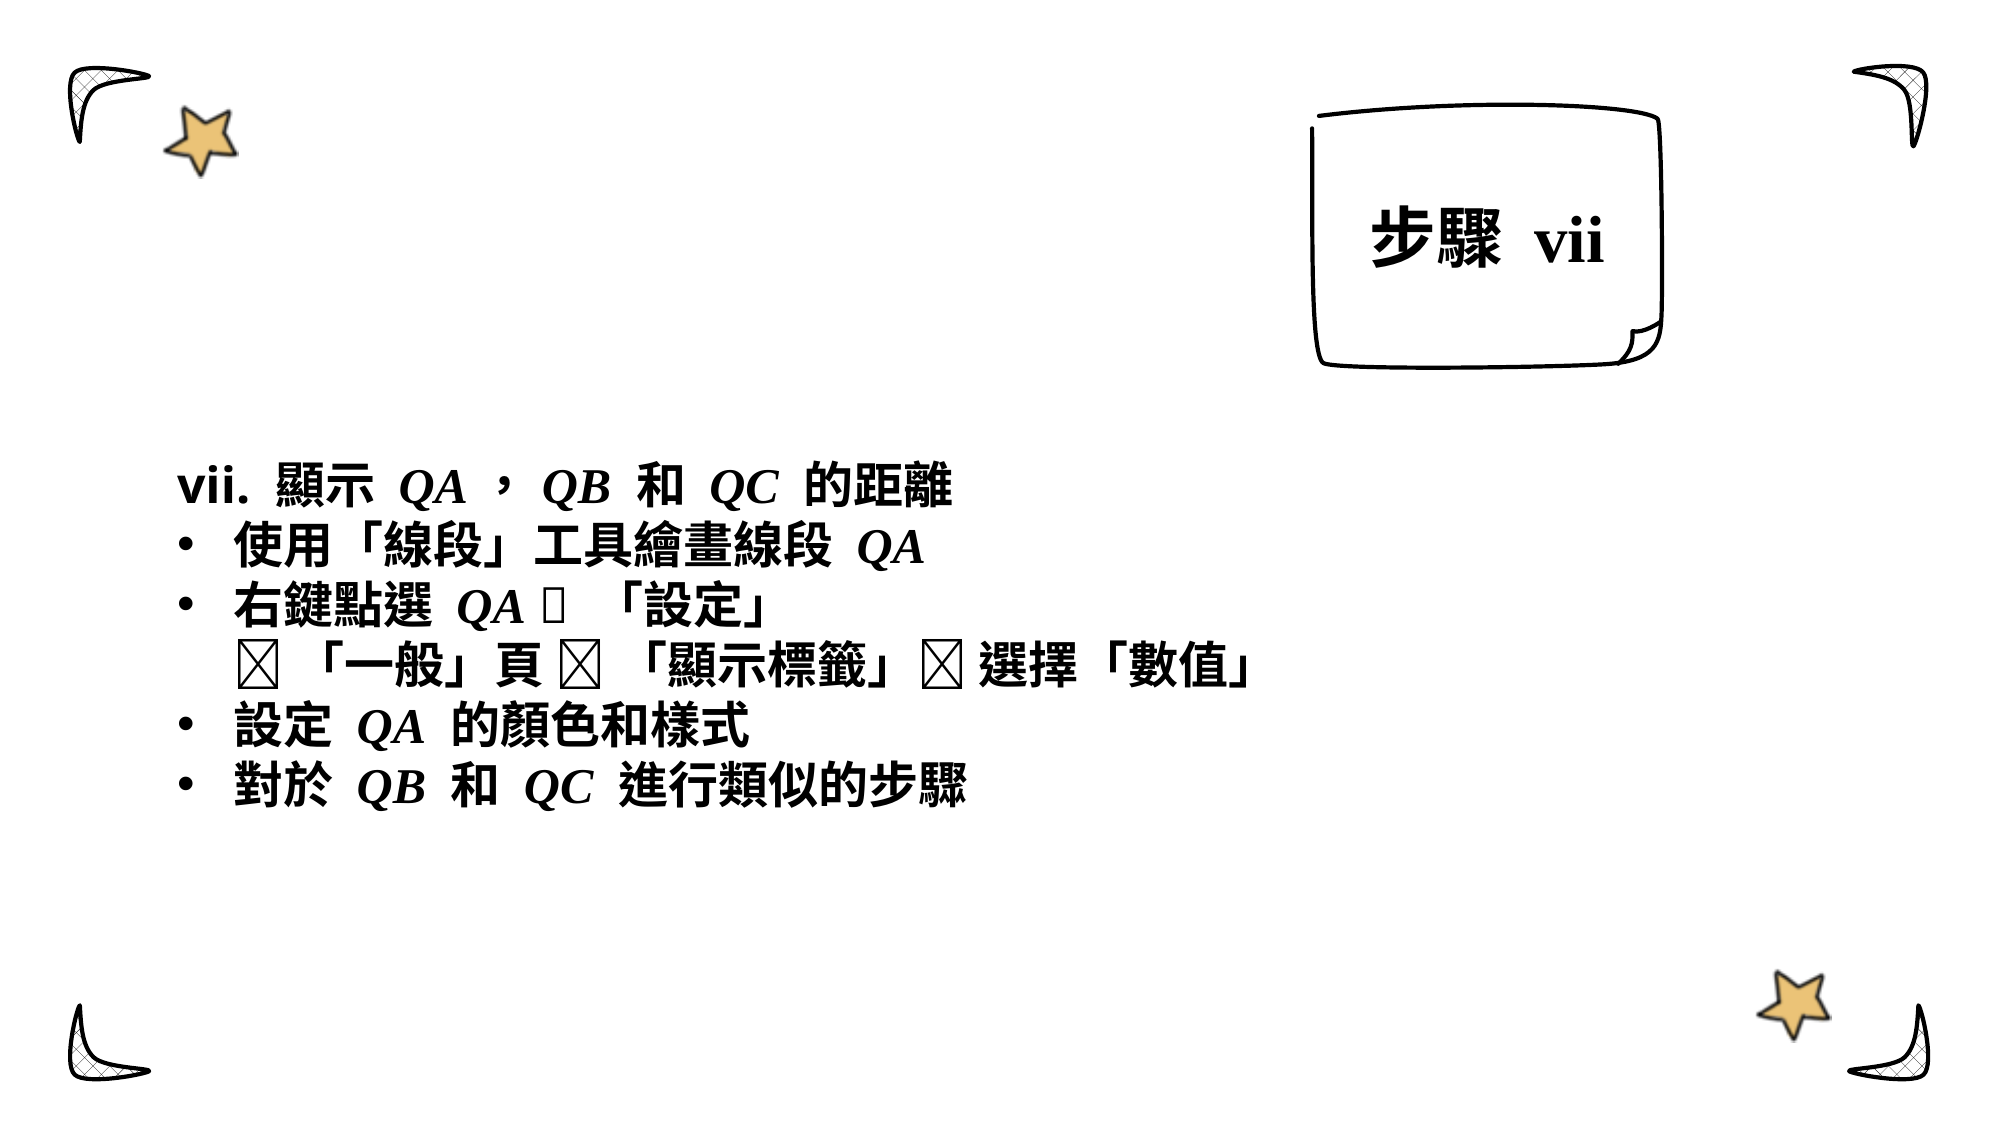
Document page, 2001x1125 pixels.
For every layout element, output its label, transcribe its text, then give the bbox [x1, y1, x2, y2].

text_box vii. 顯示 QA，QB 和 QC 的距離 使用「線段」工具繪畫線段 QA 右鍵點選 QA  「設定」  「一般」頁  「顯示標籤」 選擇「數值」 設定 QA 的顏色和樣式 對於 QB 和 QC 進行類似的步驟 [162, 445, 1351, 881]
text_box [1852, 64, 1928, 148]
text_box [1848, 1004, 1930, 1081]
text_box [1312, 104, 1663, 368]
text_box [69, 1004, 151, 1081]
text_box [69, 66, 151, 143]
picture [1755, 968, 1832, 1043]
picture [162, 104, 239, 179]
